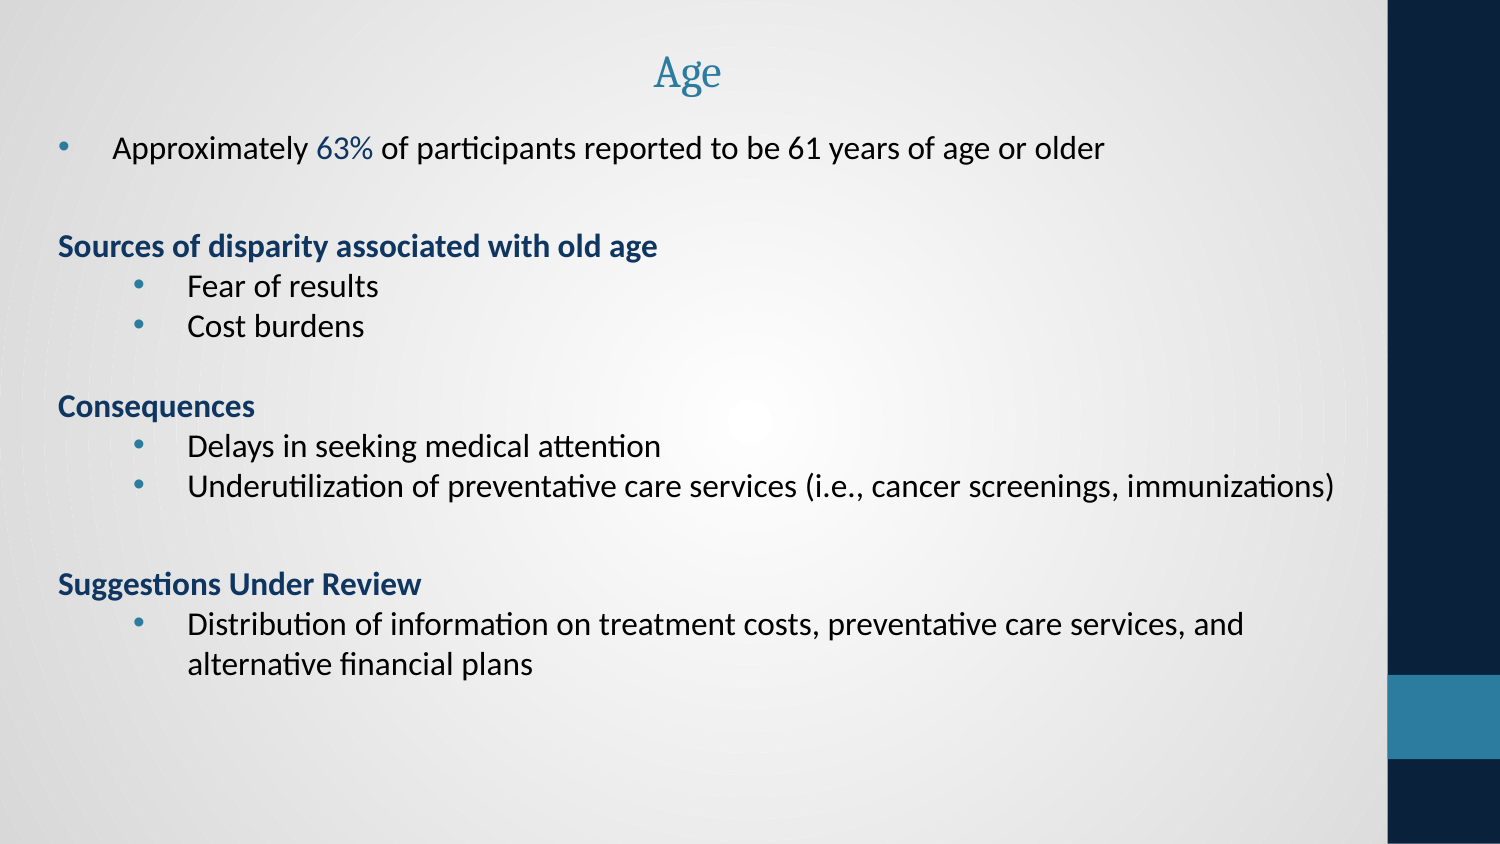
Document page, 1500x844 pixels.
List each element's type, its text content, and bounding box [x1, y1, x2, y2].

title Age [638, 26, 862, 111]
list Approximately 63% of participants reported to be 61 years of age or older Sources of disparity associated with old age Fear of results Cost burdens Consequences Delays in seeking medical attention Underutilization of preventative care services (i.e., cancer screenings, immunizations) Suggestions Under Review Distribution of information on treatment costs, preventative care services, and alternative financial plans [22, 111, 1376, 844]
